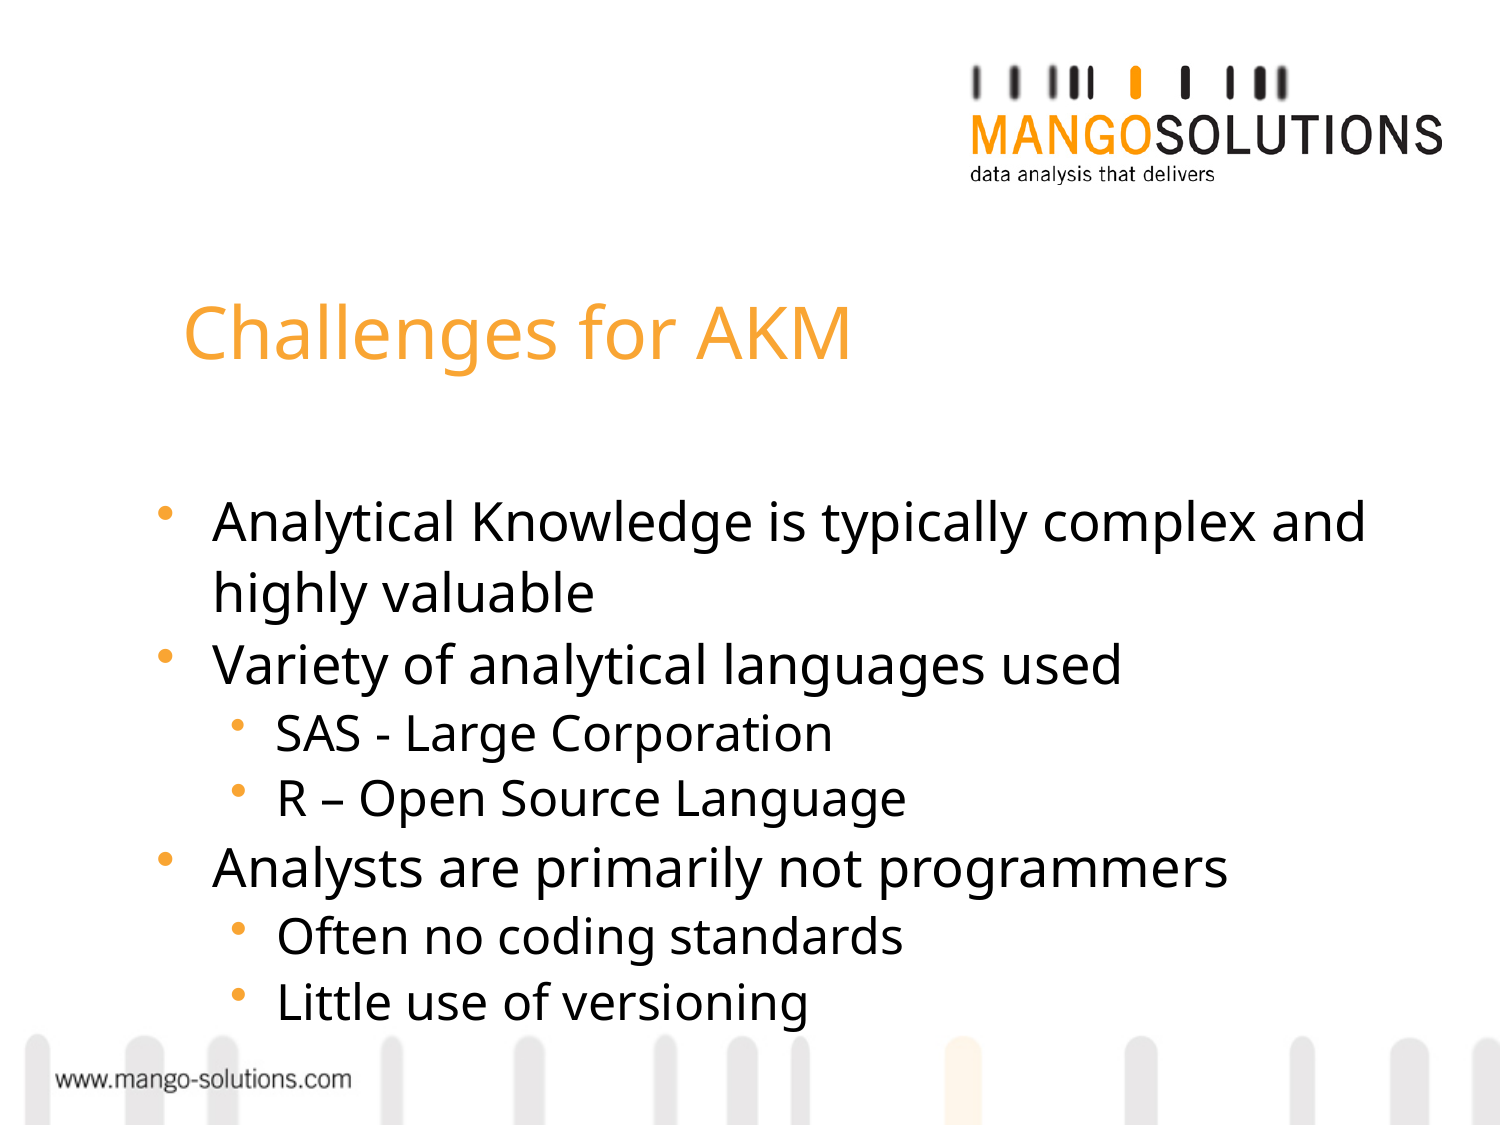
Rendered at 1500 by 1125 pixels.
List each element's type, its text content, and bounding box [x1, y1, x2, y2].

picture [0, 1012, 1500, 1125]
text_box Analytical Knowledge is typically complex and highly valuable Variety of analytical languages used SAS - Large Corporation R – Open Source Language Analysts are primarily not programmers Often no coding standards Little use of versioning [156, 480, 1376, 1010]
title Challenges for AKM [182, 290, 1500, 466]
picture [969, 61, 1442, 185]
